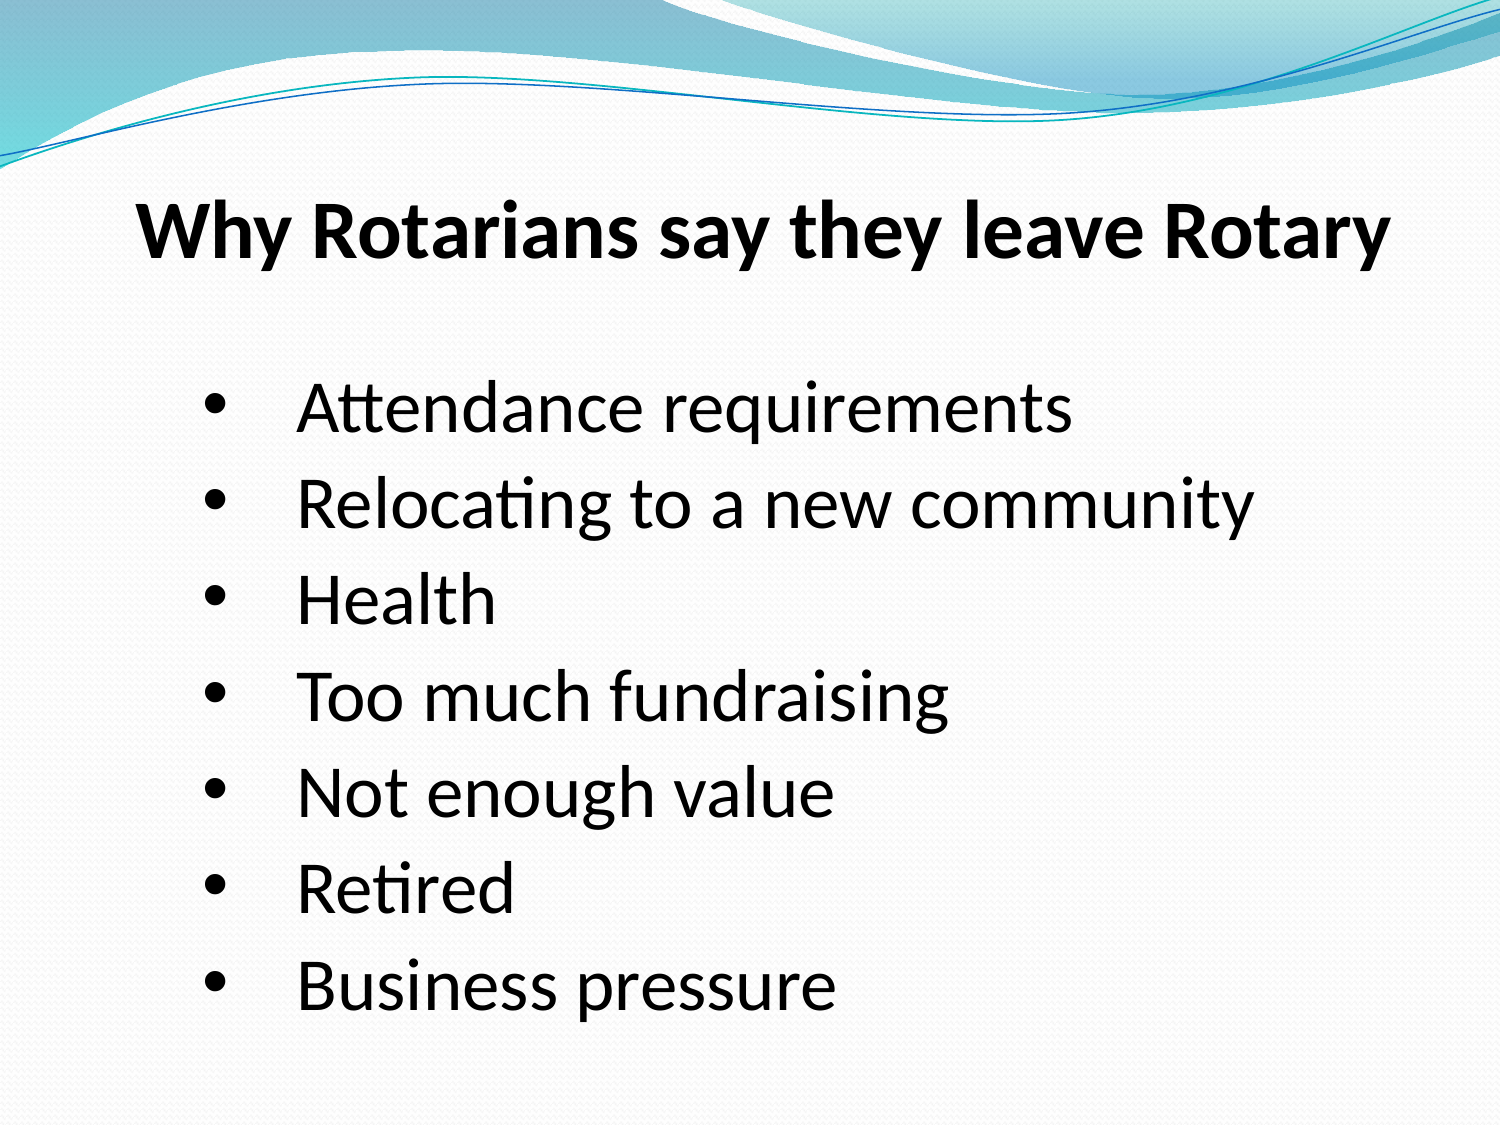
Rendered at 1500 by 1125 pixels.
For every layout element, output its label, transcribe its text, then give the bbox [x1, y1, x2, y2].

text_box Attendance requirements Relocating to a new community Health Too much fundraising Not enough value Retired Business pressure [112, 349, 1375, 1033]
text_box Why Rotarians say they leave Rotary [120, 168, 1409, 283]
